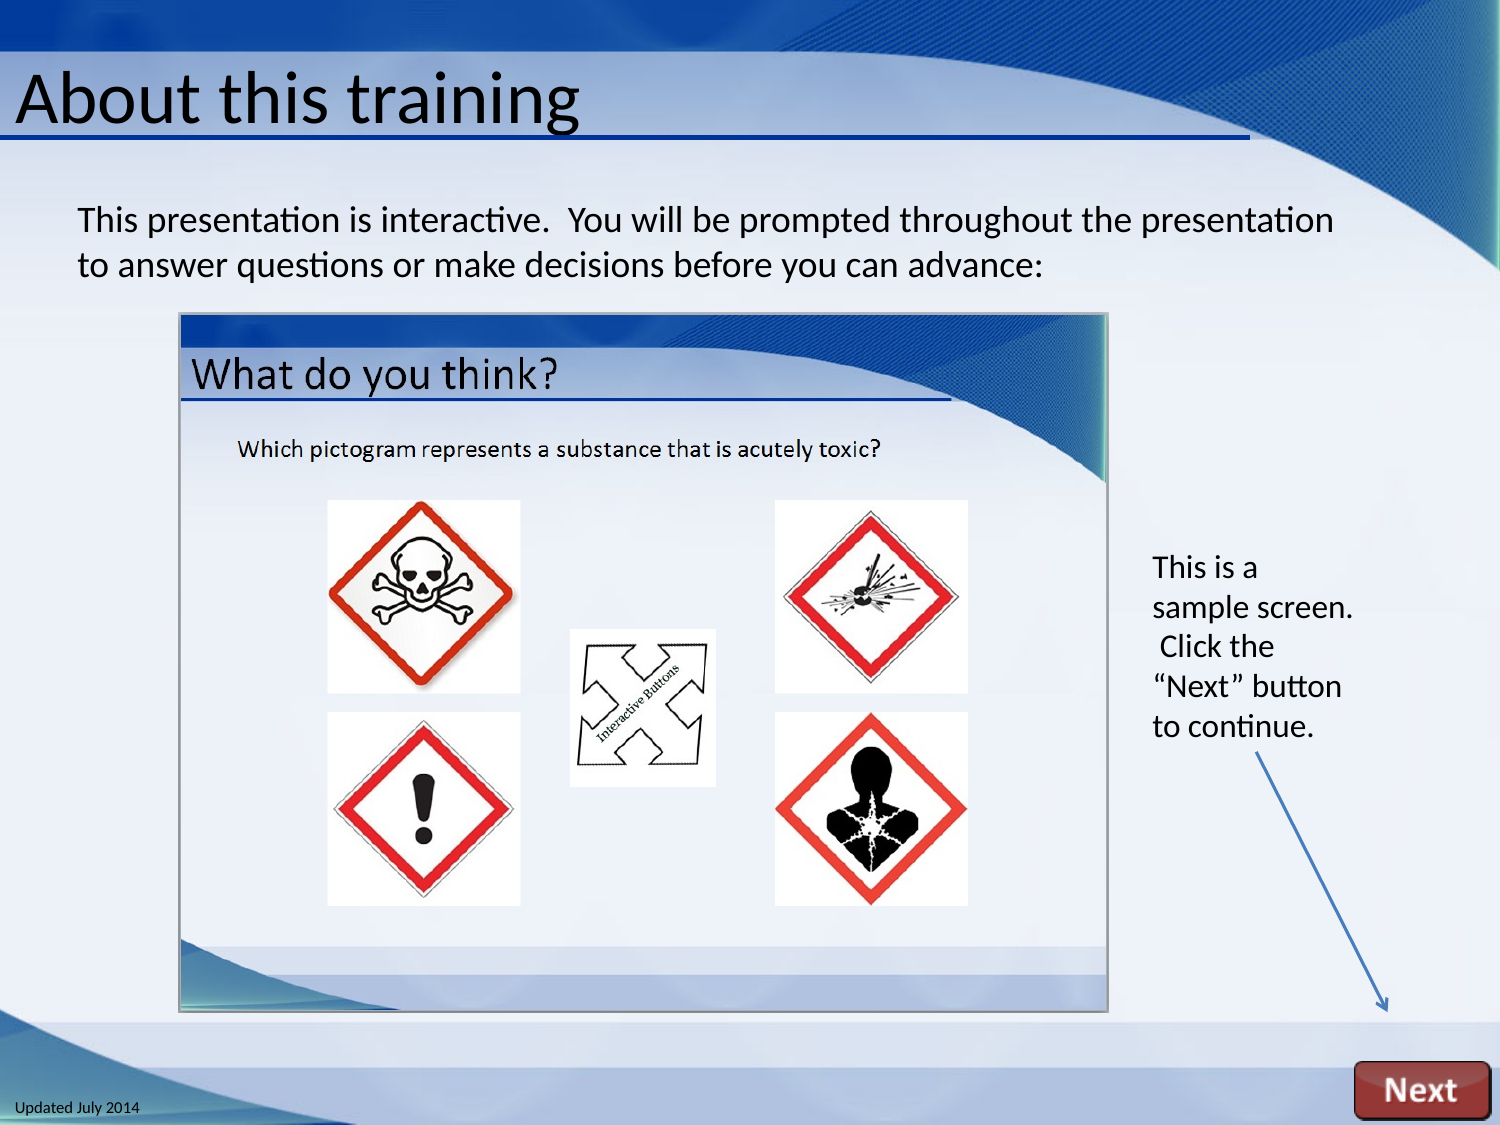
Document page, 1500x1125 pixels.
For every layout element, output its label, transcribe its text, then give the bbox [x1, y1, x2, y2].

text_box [1256, 754, 1388, 1013]
text_box This presentation is interactive. You will be prompted throughout the presentation to answer questions or make decisions before you can advance: [62, 187, 1375, 293]
title About this training [0, 0, 1350, 188]
text_box This is a sample screen. Click the “Next” button to continue. [1137, 537, 1375, 752]
picture [0, 0, 1500, 1125]
